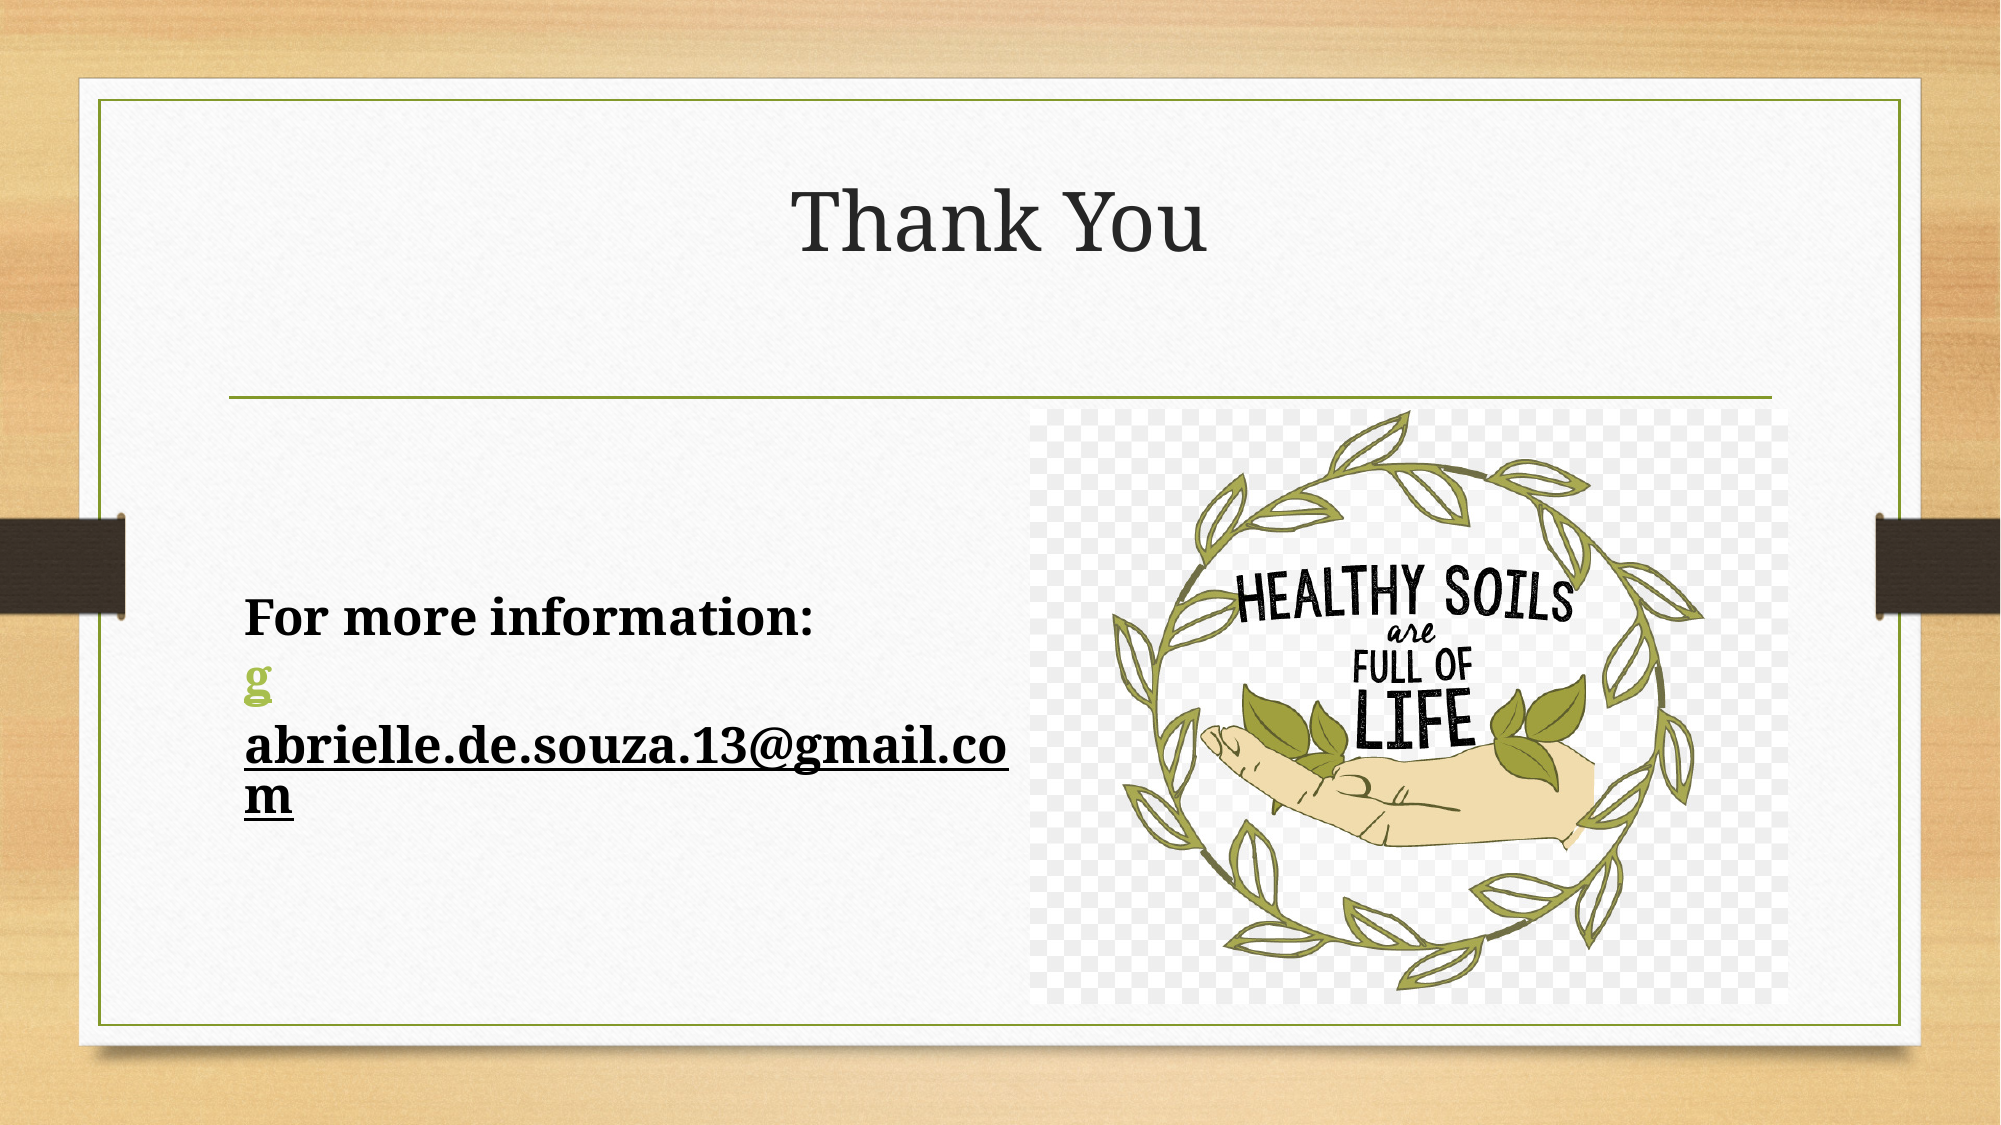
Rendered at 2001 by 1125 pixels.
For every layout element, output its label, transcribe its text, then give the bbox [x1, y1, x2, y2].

text_box For more information: gabrielle.de.souza.13@gmail.com [229, 578, 1030, 850]
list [1030, 409, 1788, 1004]
picture [0, 0, 2001, 1125]
title Thank You [212, 161, 1788, 375]
